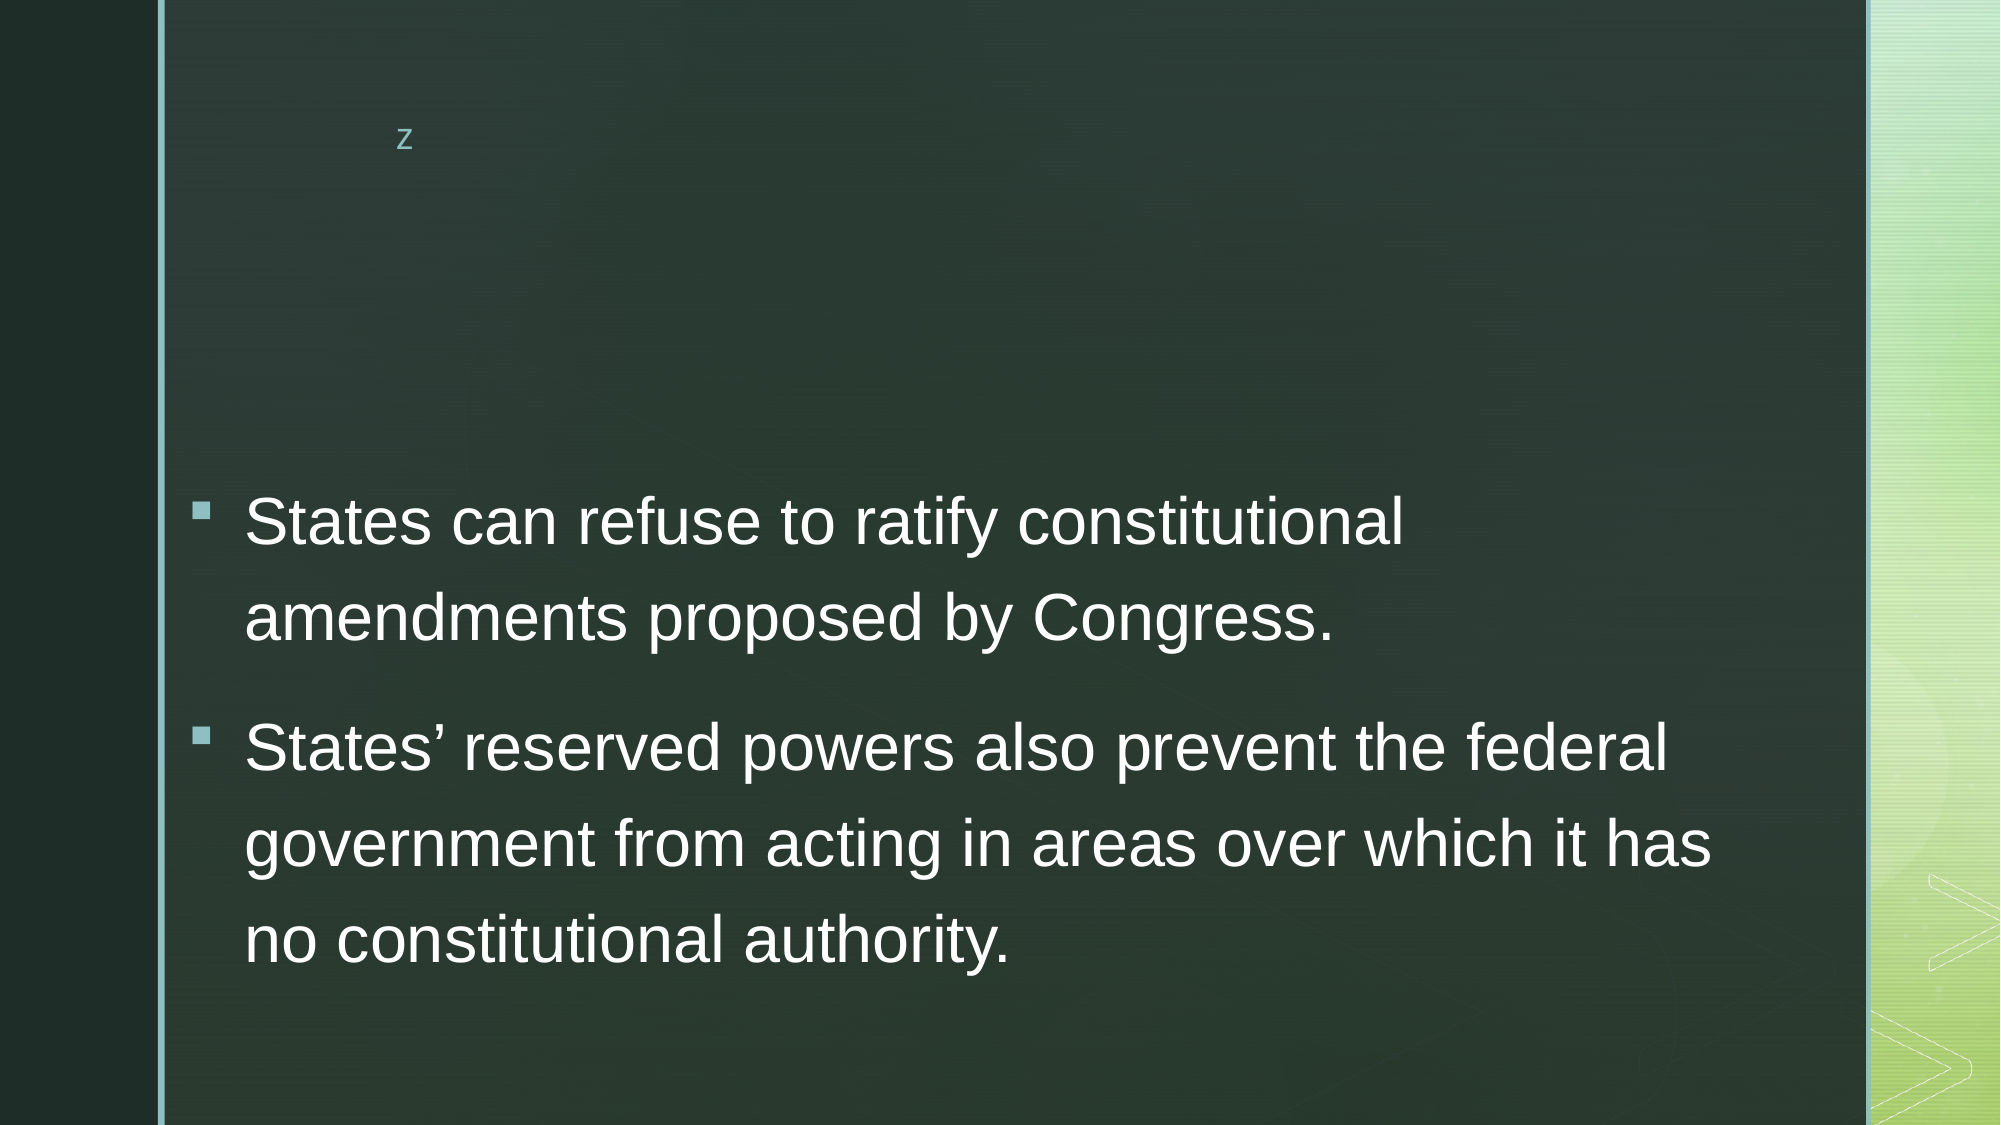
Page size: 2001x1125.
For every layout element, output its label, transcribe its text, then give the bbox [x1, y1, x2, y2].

picture [1871, 0, 2001, 1125]
list States can refuse to ratify constitutional amendments proposed by Congress. States’ reserved powers also prevent the federal government from acting in areas over which it has no constitutional authority. [172, 336, 1734, 1101]
